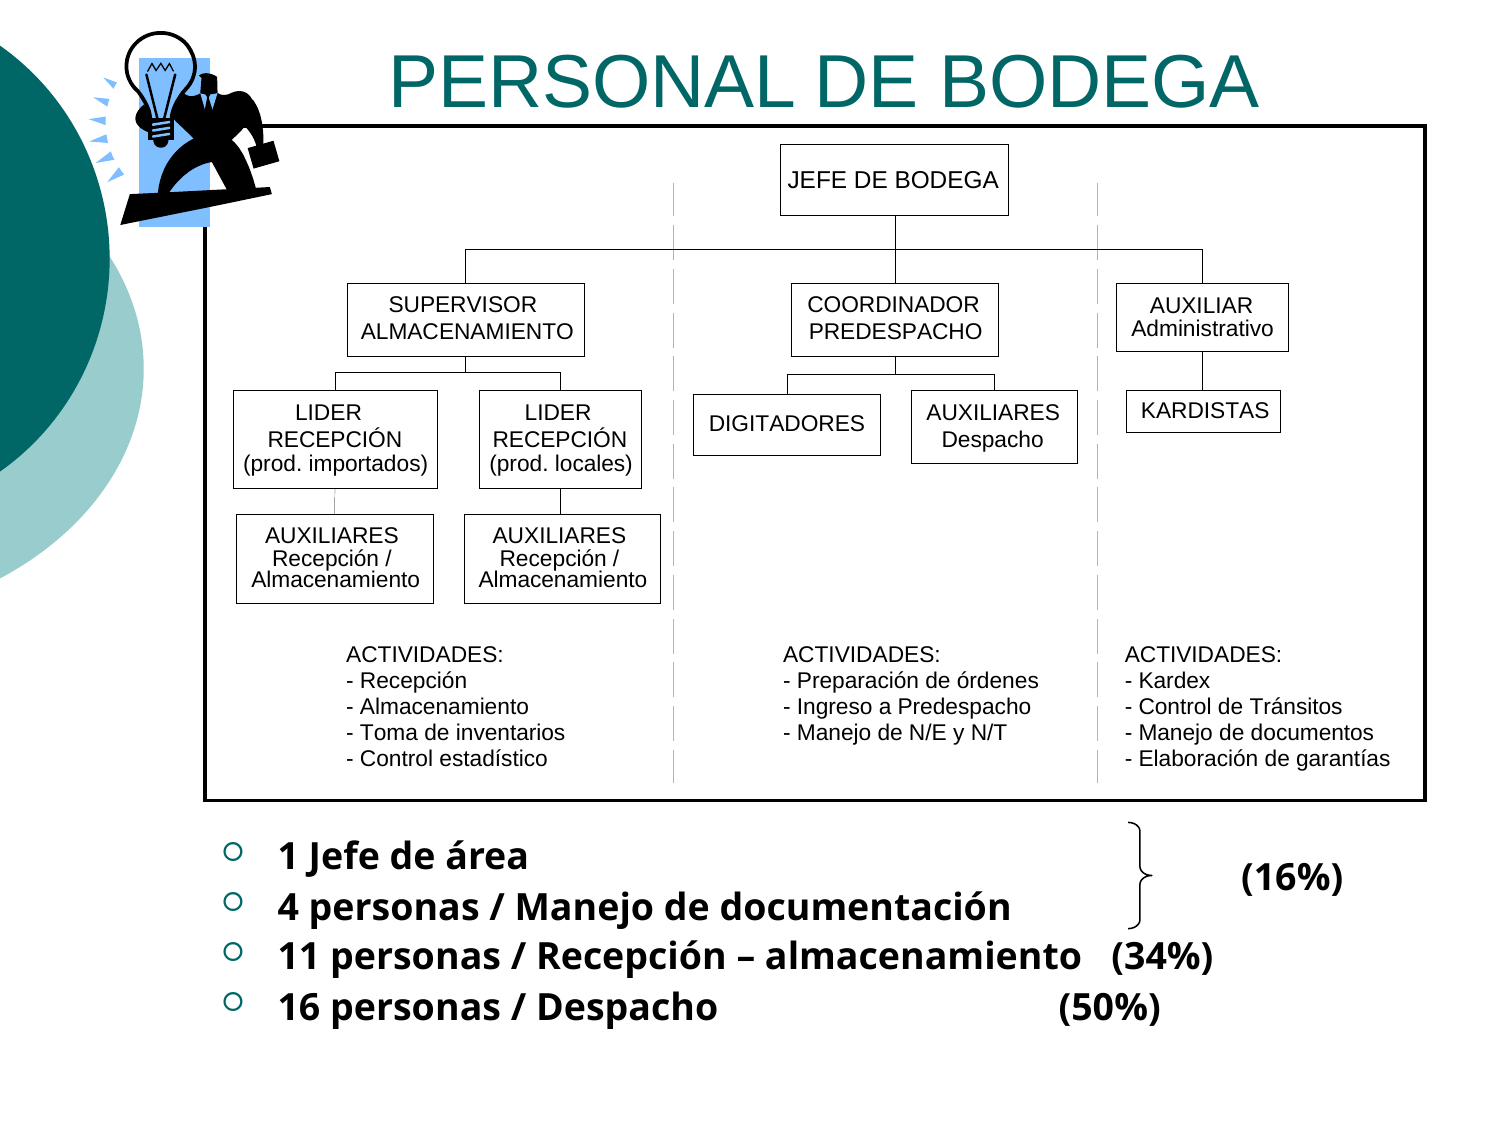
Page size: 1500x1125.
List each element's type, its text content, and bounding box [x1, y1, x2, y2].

text_box 1 Jefe de área 4 personas / Manejo de documentación 11 personas / Recepción – almacenamiento (34%) 16 personas / Despacho (50%) [206, 807, 1407, 979]
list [206, 127, 1424, 799]
picture [88, 30, 280, 228]
text_box [1128, 822, 1152, 929]
text_box (16%) [1226, 846, 1427, 906]
title PERSONAL DE BODEGA [224, 18, 1425, 124]
